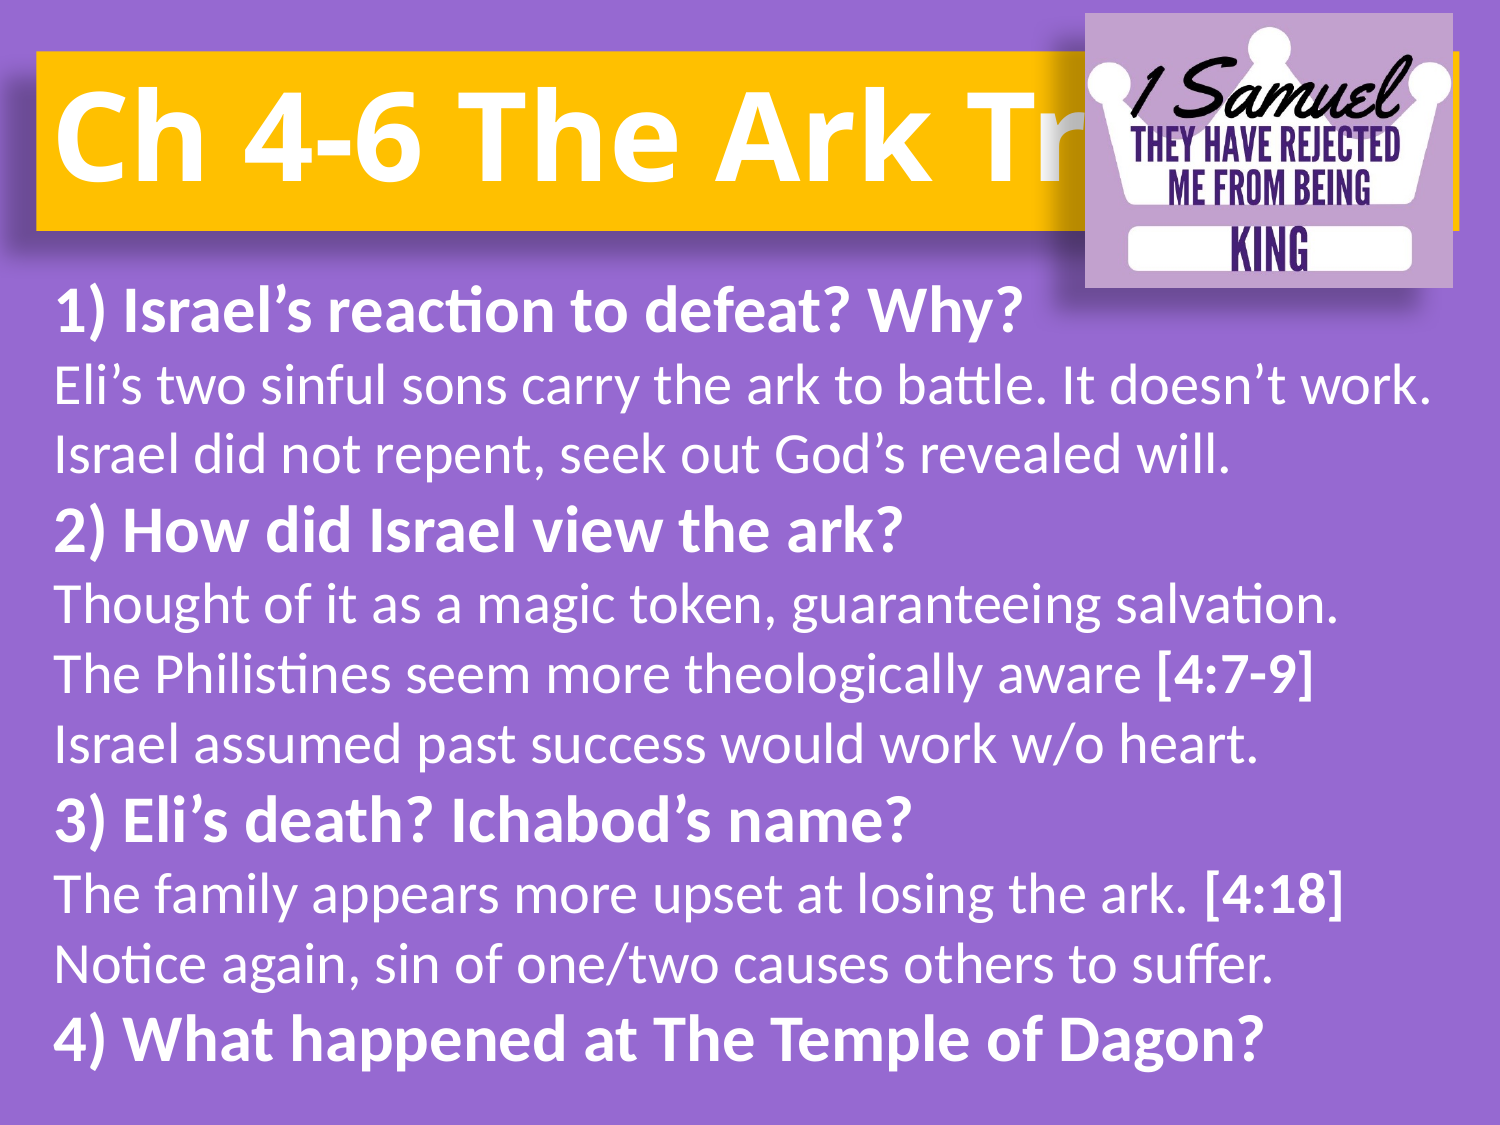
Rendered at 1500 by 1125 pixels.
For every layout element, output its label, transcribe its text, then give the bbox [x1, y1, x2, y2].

title Ch 4-6 The Ark Travels [35, 50, 1040, 232]
list 1) Israel’s reaction to defeat? Why? Eli’s two sinful sons carry the ark to battle. It doesn’t work. Israel did not repent, seek out God’s revealed will. 2) How did Israel view the ark? Thought of it as a magic token, guaranteeing salvation. The Philistines seem more theologically aware [4:7-9] Israel assumed past success would work w/o heart. 3) Eli’s death? Ichabod’s name? The family appears more upset at losing the ark. [4:18] Notice again, sin of one/two causes others to suffer. 4) What happened at The Temple of Dagon? [38, 258, 1462, 1122]
picture [1085, 13, 1453, 288]
title Ch 4-6 The Ark Travels [1453, 50, 1460, 232]
